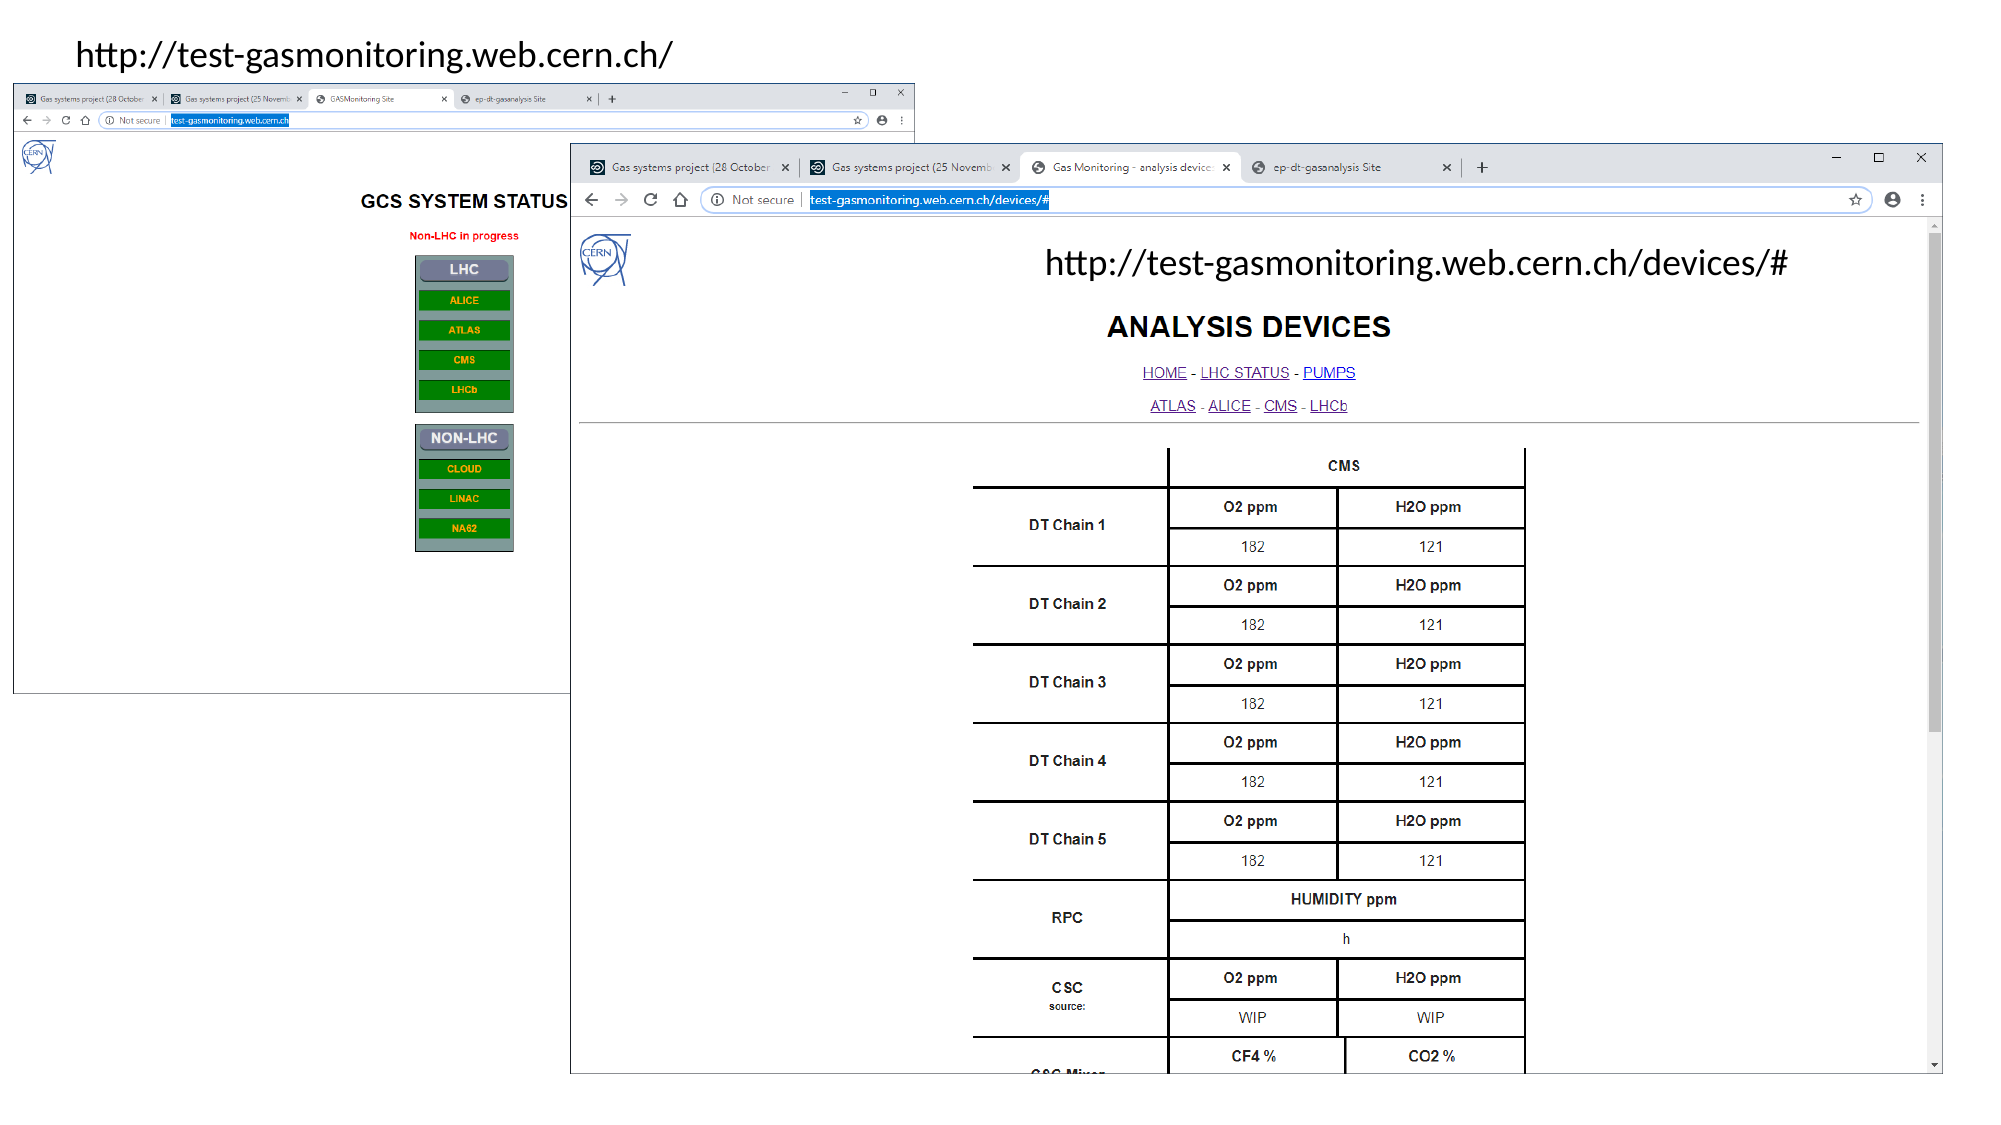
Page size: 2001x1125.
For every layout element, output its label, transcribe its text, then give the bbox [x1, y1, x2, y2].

picture [13, 83, 1943, 1074]
text_box http://test-gasmonitoring.web.cern.ch/ [60, 22, 689, 83]
